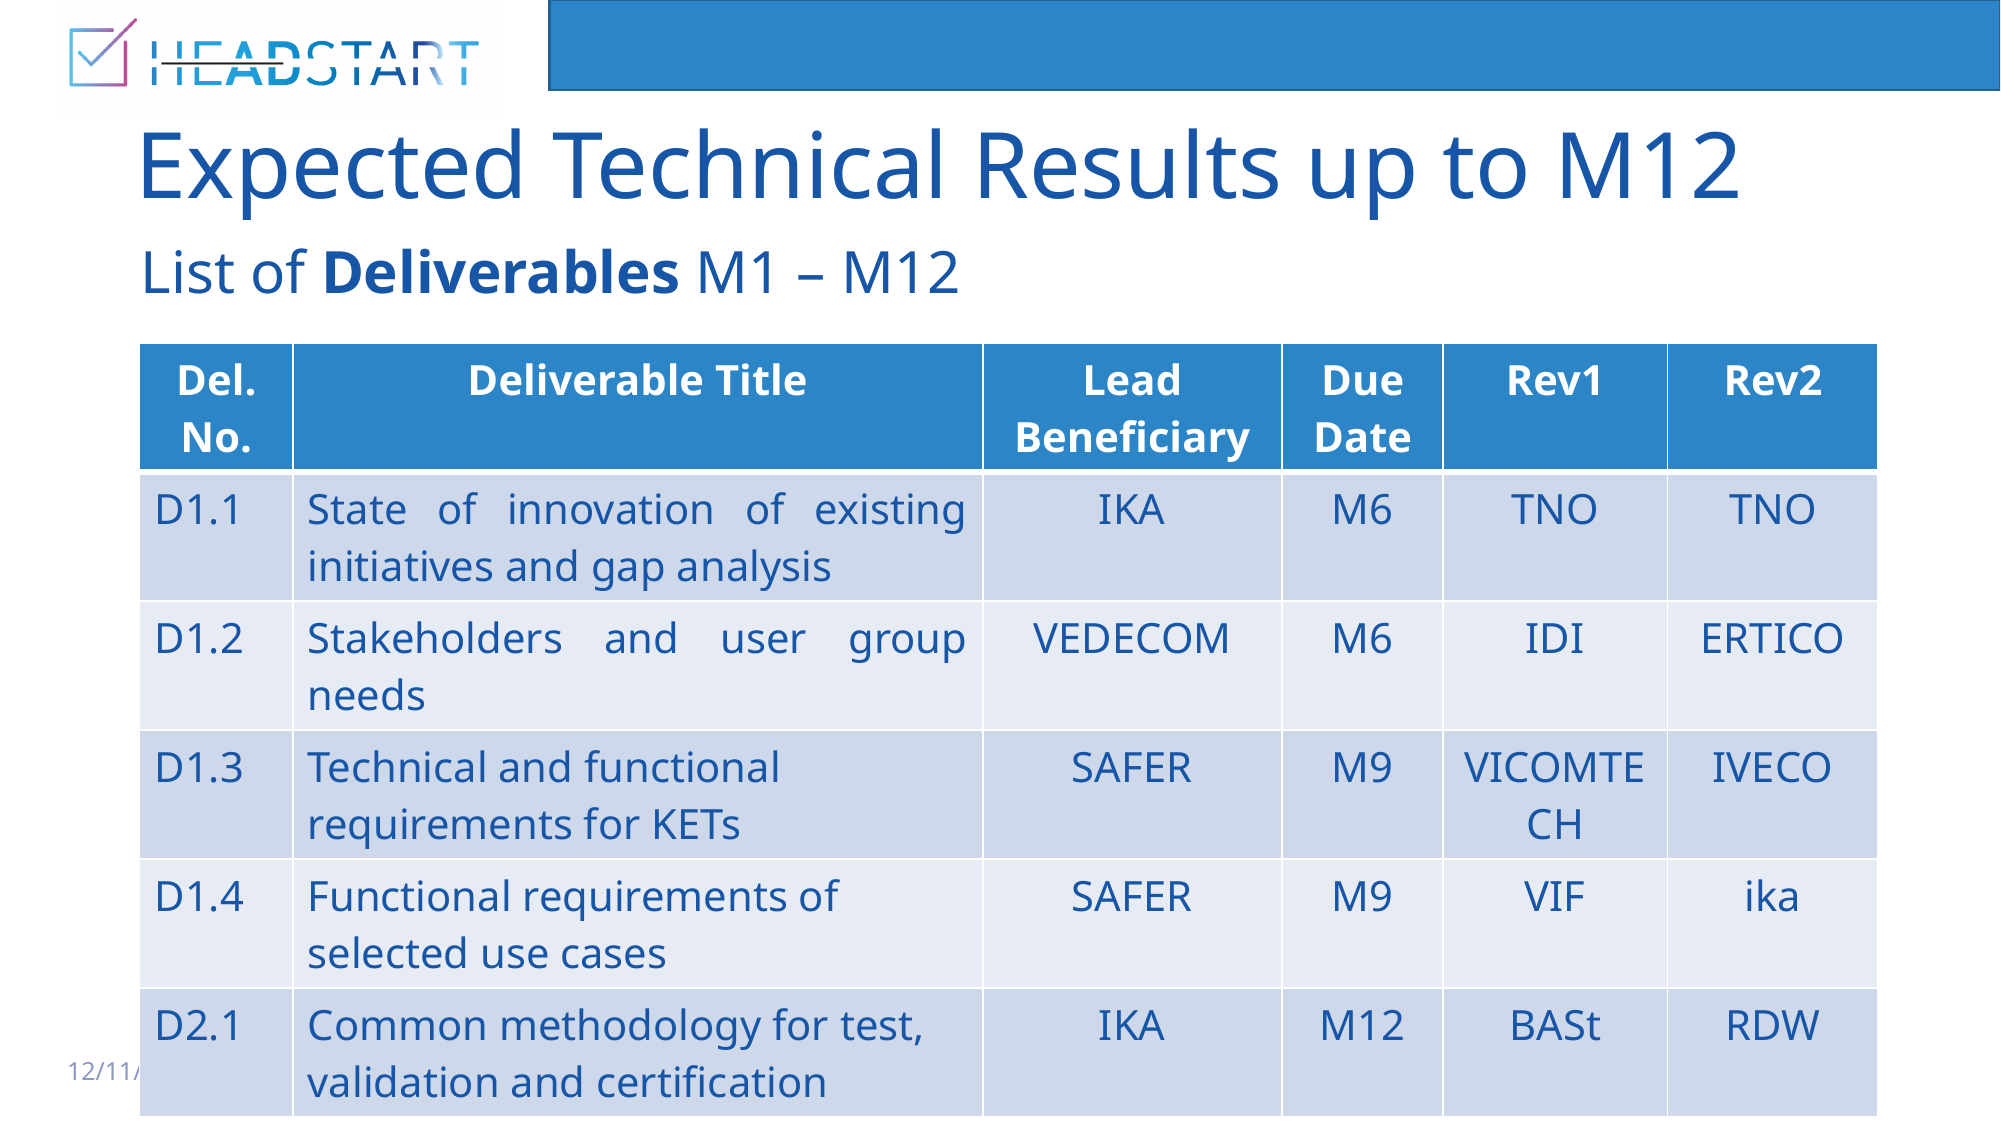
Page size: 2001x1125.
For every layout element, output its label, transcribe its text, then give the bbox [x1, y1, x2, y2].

table_cell D1.4 [140, 860, 292, 987]
table_cell M6 [1283, 602, 1442, 729]
table_cell Stakeholders and user group needs [294, 602, 982, 729]
table_cell IDI [1444, 602, 1667, 729]
table_cell D1.1 [140, 475, 292, 600]
table_header Rev2 [1668, 344, 1877, 469]
table_cell IKA [984, 989, 1281, 1116]
table_cell BASt [1444, 989, 1667, 1116]
table_cell ERTICO [1668, 602, 1877, 729]
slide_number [52, 1042, 139, 1103]
table_header Rev1 [1444, 344, 1667, 469]
table_cell RDW [1668, 989, 1877, 1116]
table_cell D1.2 [140, 602, 292, 729]
table_cell M9 [1283, 860, 1442, 987]
table_header Lead Beneficiary [984, 344, 1281, 469]
table_cell Common methodology for test, validation and certification [294, 989, 982, 1116]
table_cell Functional requirements of selected use cases [294, 860, 982, 987]
table_cell VICOMTECH [1444, 731, 1667, 858]
table_cell VEDECOM [984, 602, 1281, 729]
table_cell Technical and functional requirements for KETs [294, 731, 982, 858]
title Expected Technical Results up to M12 [120, 112, 1867, 261]
table_cell SAFER [984, 731, 1281, 858]
table_header Due Date [1283, 344, 1442, 469]
table_cell SAFER [984, 860, 1281, 987]
table_cell D1.3 [140, 731, 292, 858]
table_cell TNO [1668, 475, 1877, 600]
table_cell VIF [1444, 860, 1667, 987]
table_cell ika [1668, 860, 1877, 987]
table_cell TNO [1444, 475, 1667, 600]
table_cell M12 [1283, 989, 1442, 1116]
picture [52, 0, 503, 117]
table_header Del. No. [140, 344, 292, 469]
table_cell IKA [984, 475, 1281, 600]
table_cell M9 [1283, 731, 1442, 858]
table_cell IVECO [1668, 731, 1877, 858]
text_box List of Deliverables M1 – M12 [126, 235, 1852, 950]
table_cell D2.1 [140, 989, 292, 1116]
table_cell State of innovation of existing initiatives and gap analysis [294, 475, 982, 600]
table_cell M6 [1283, 475, 1442, 600]
table_header Deliverable Title [294, 344, 982, 469]
